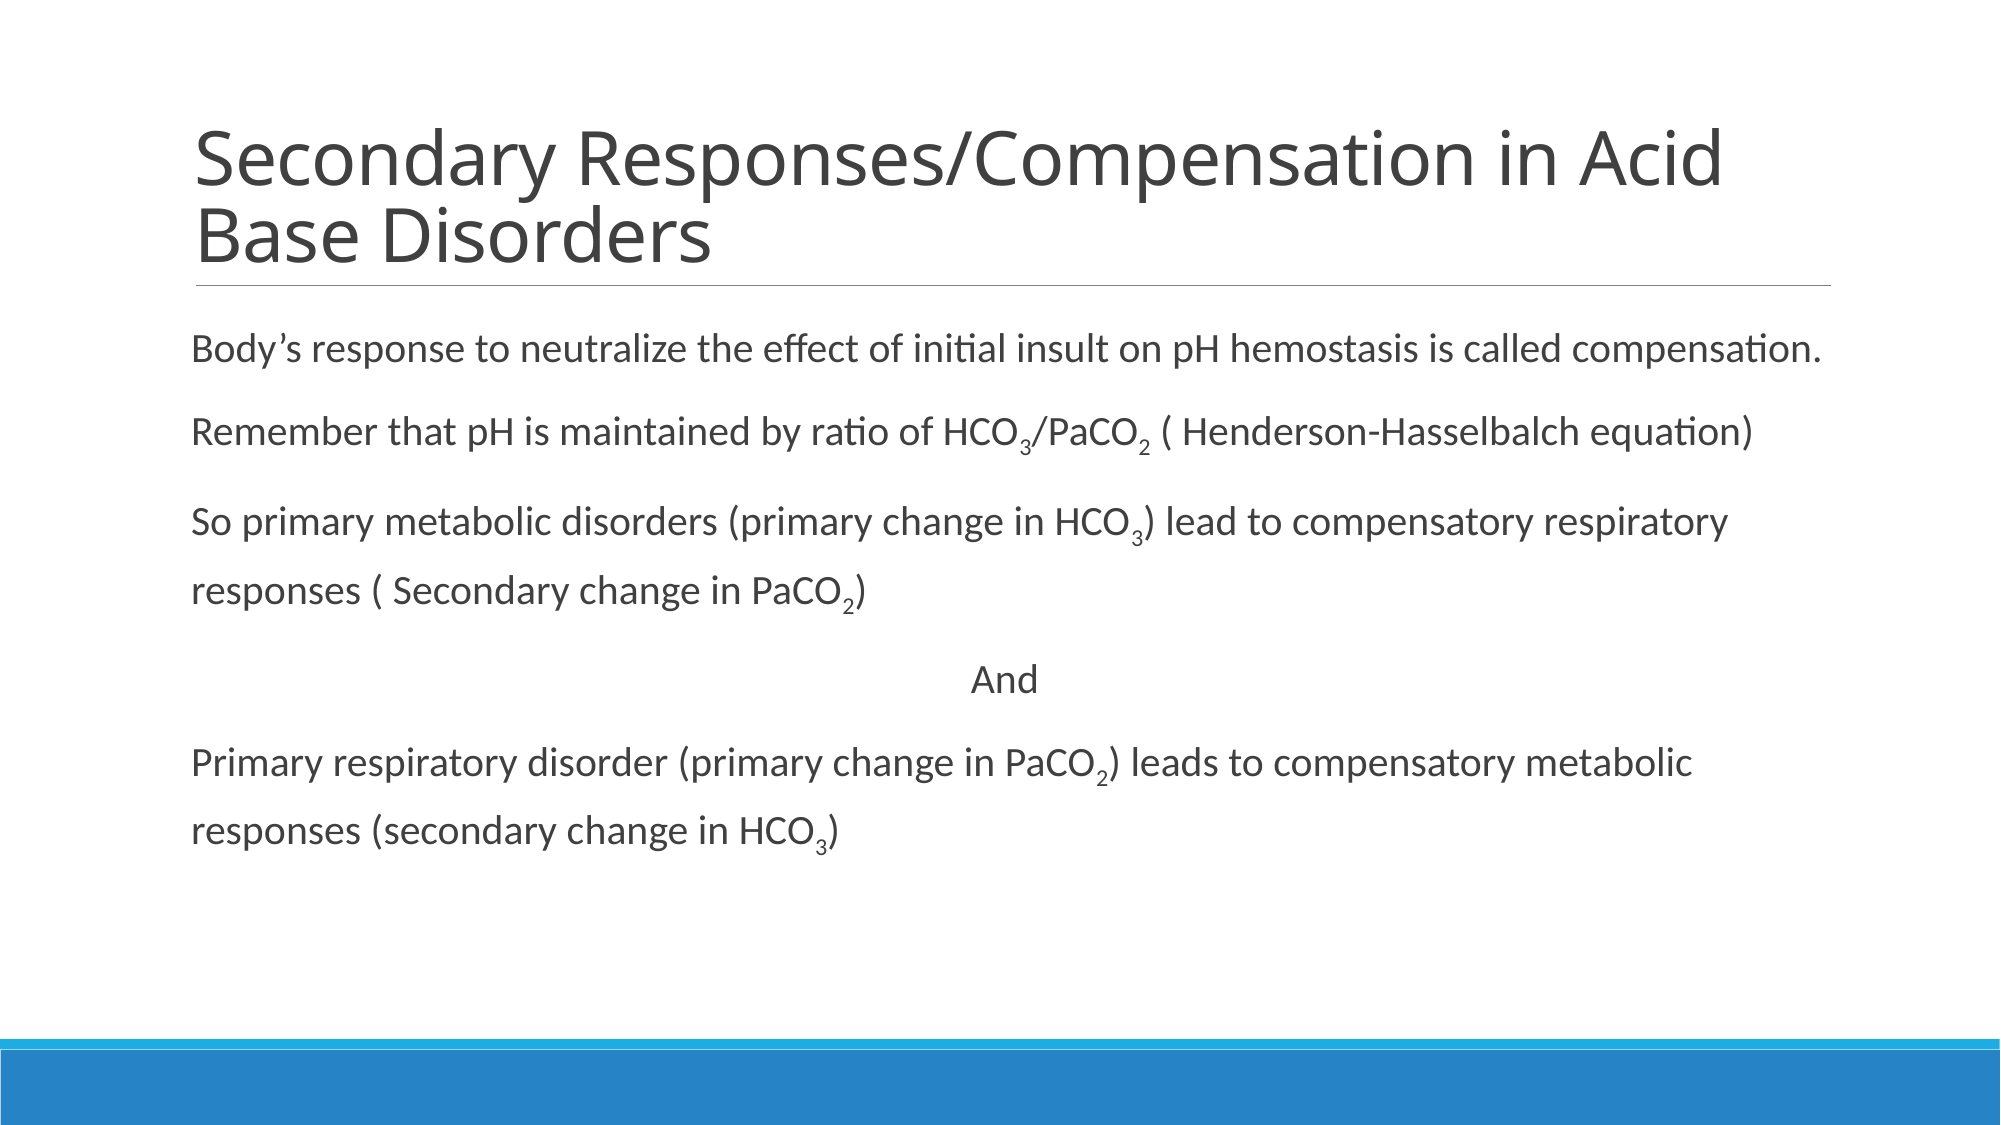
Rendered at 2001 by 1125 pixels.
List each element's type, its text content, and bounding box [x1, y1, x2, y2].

list Body’s response to neutralize the effect of initial insult on pH hemostasis is called compensation. Remember that pH is maintained by ratio of HCO3/PaCO2 ( Henderson-Hasselbalch equation) So primary metabolic disorders (primary change in HCO3) lead to compensatory respiratory responses ( Secondary change in PaCO2) And Primary respiratory disorder (primary change in PaCO2) leads to compensatory metabolic responses (secondary change in HCO3) [179, 302, 1830, 963]
title Secondary Responses/Compensation in Acid Base Disorders [179, 47, 1830, 285]
